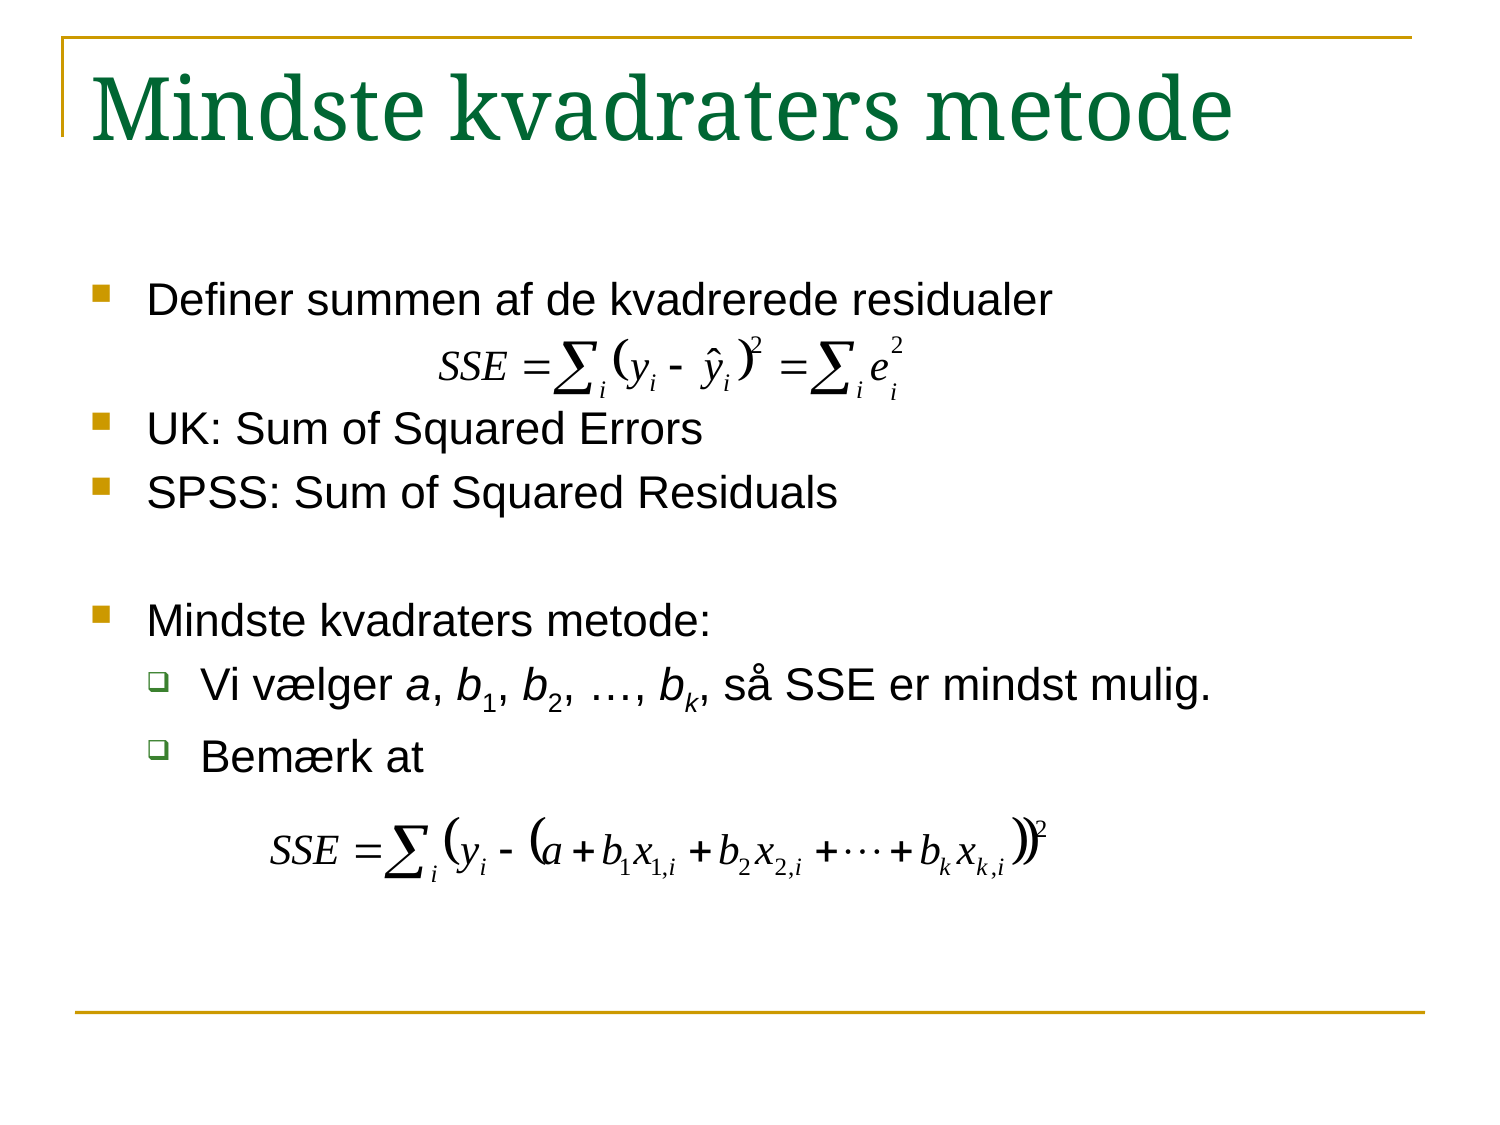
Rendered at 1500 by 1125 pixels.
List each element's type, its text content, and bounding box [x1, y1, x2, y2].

list Definer summen af de kvadrerede residualer UK: Sum of Squared Errors SPSS: Sum of Squared Residuals Mindste kvadraters metode: Vi vælger a, b1, b2, …, bk, så SSE er mindst mulig. Bemærk at [74, 262, 1426, 1006]
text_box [262, 810, 1054, 894]
title Mindste kvadraters metode [74, 45, 1426, 233]
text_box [430, 325, 913, 410]
